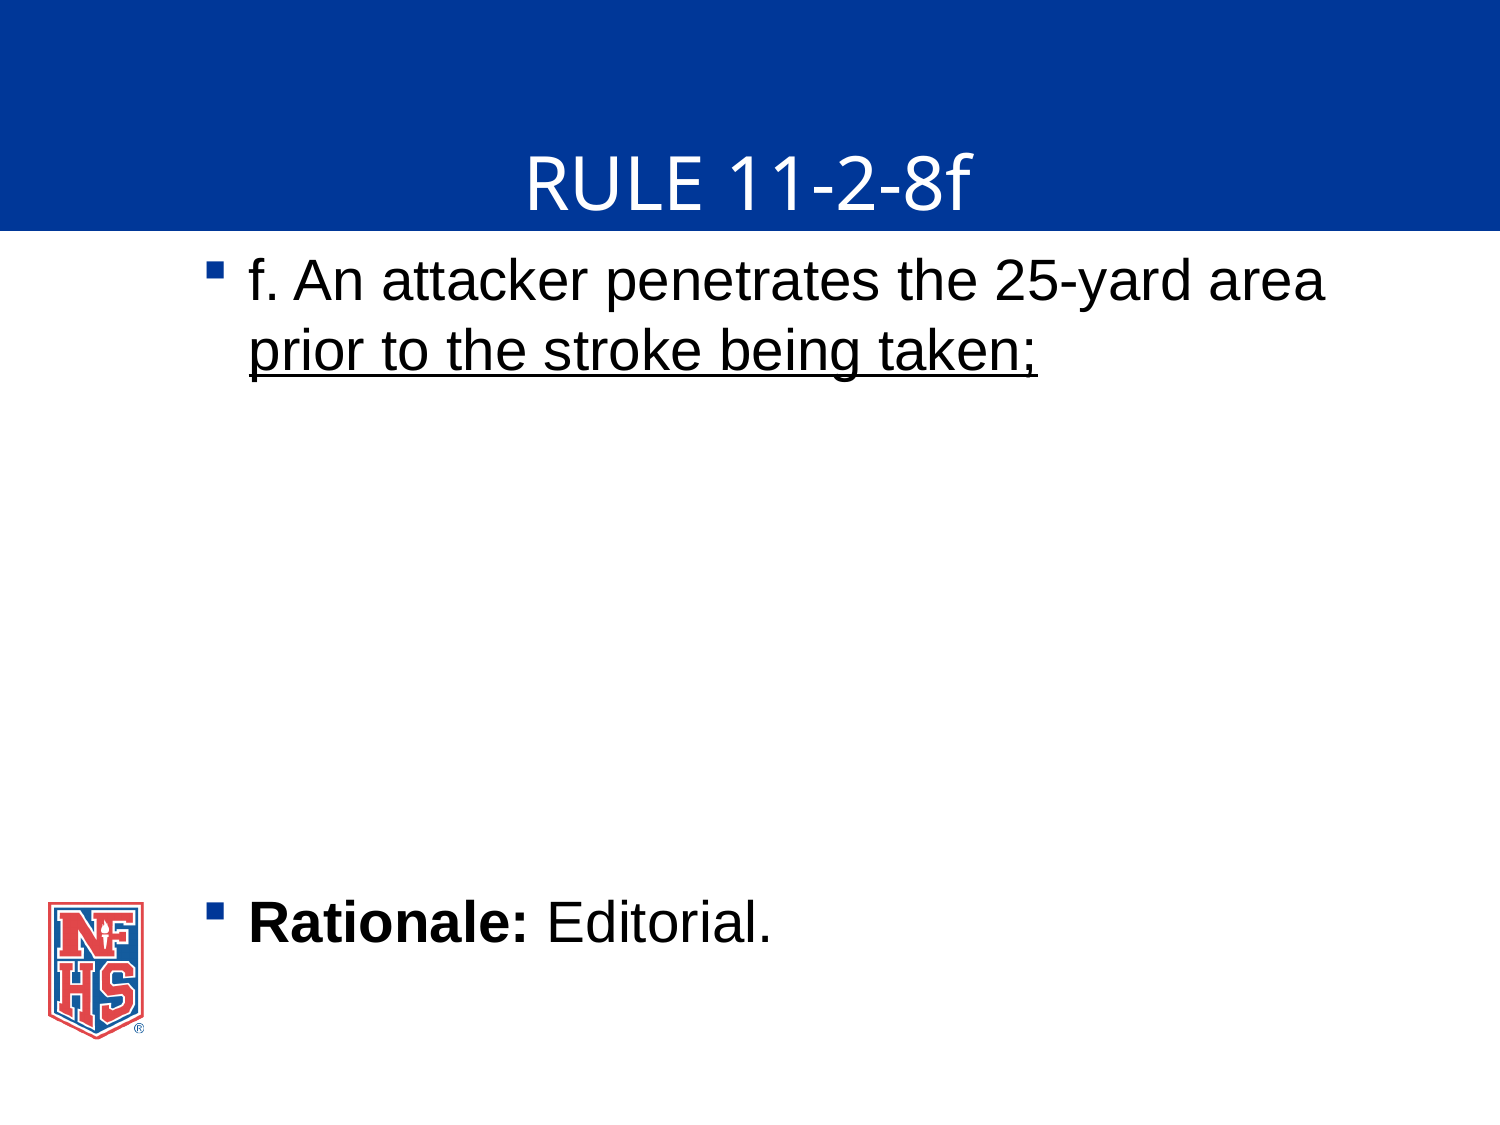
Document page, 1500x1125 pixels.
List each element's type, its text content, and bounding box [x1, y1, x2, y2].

title RULE 11-2-8f [38, 27, 1457, 233]
list f. An attacker penetrates the 25-yard area prior to the stroke being taken; Rationale: Editorial. [186, 234, 1457, 1085]
picture [48, 902, 144, 1040]
